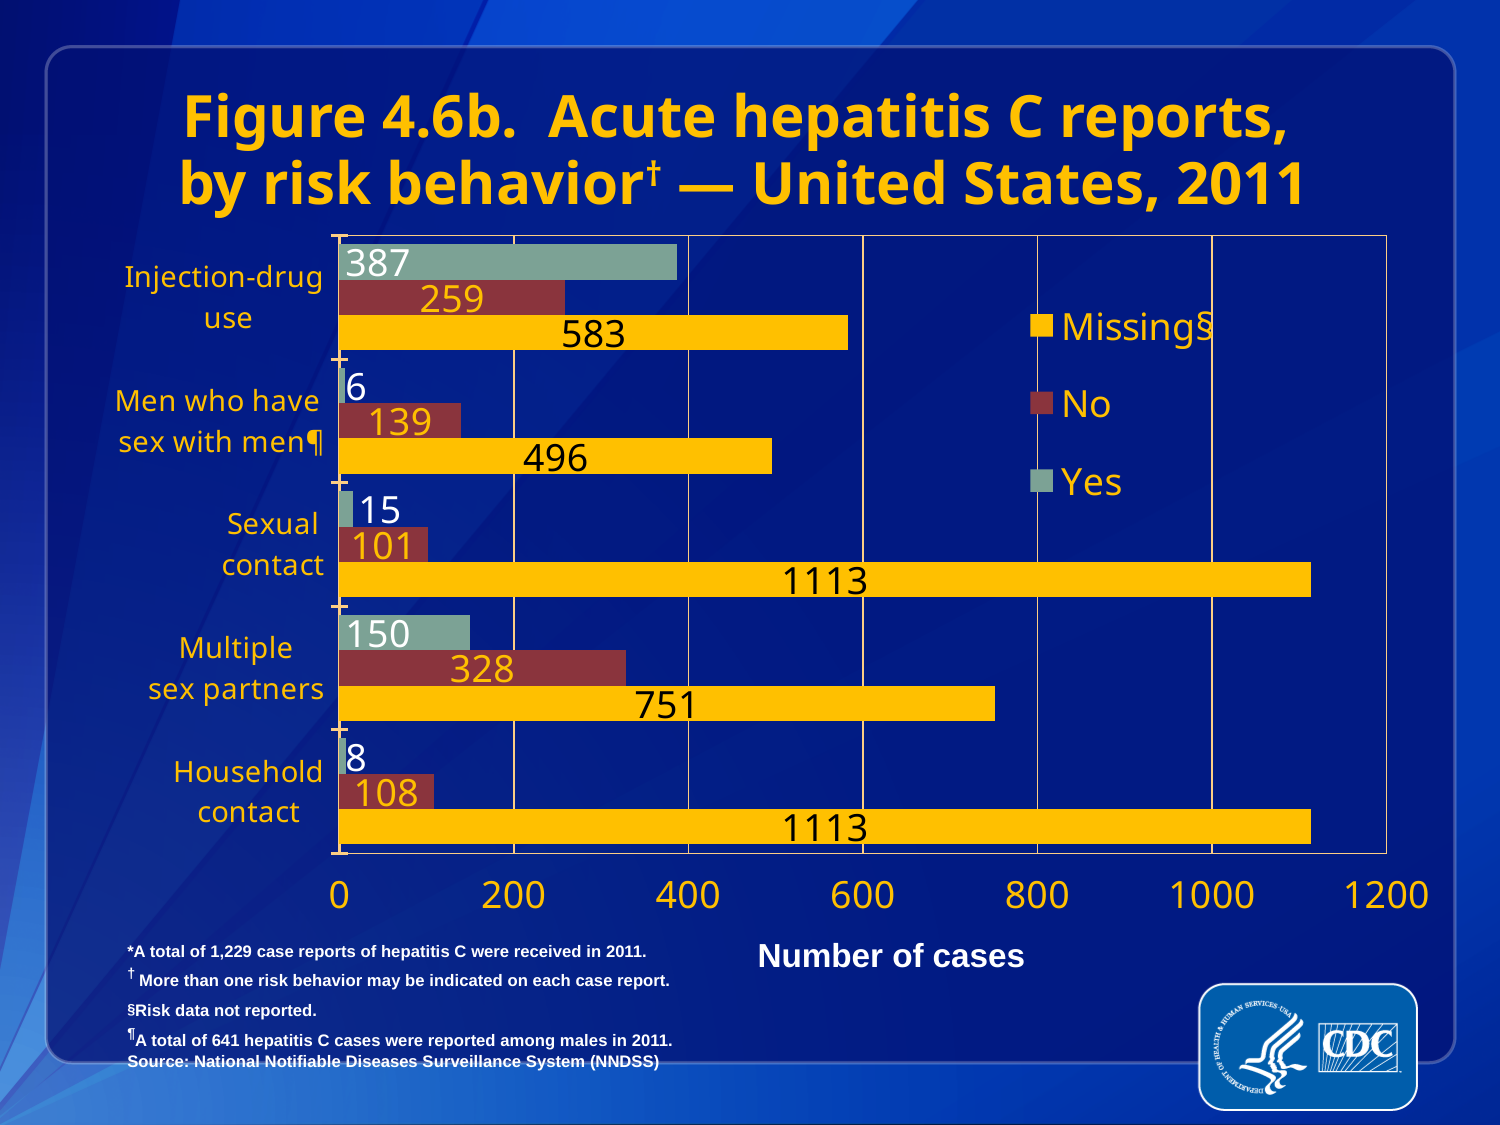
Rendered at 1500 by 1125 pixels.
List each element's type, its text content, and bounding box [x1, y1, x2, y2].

text_box Number of cases [757, 941, 1026, 975]
picture [0, 0, 1500, 1125]
chart [82, 221, 1459, 935]
text_box *A total of 1,229 case reports of hepatitis C were received in 2011. † More than one risk behavior may be indicated on each case report. §Risk data not reported. ¶A total of 641 hepatitis C cases were reported among males in 2011. Source: National Notifiable Diseases Surveillance System (NNDSS) [112, 941, 1225, 1079]
title Figure 4.6b. Acute hepatitis C reports, by risk behavior† — United States, 2011 [37, 75, 1450, 225]
